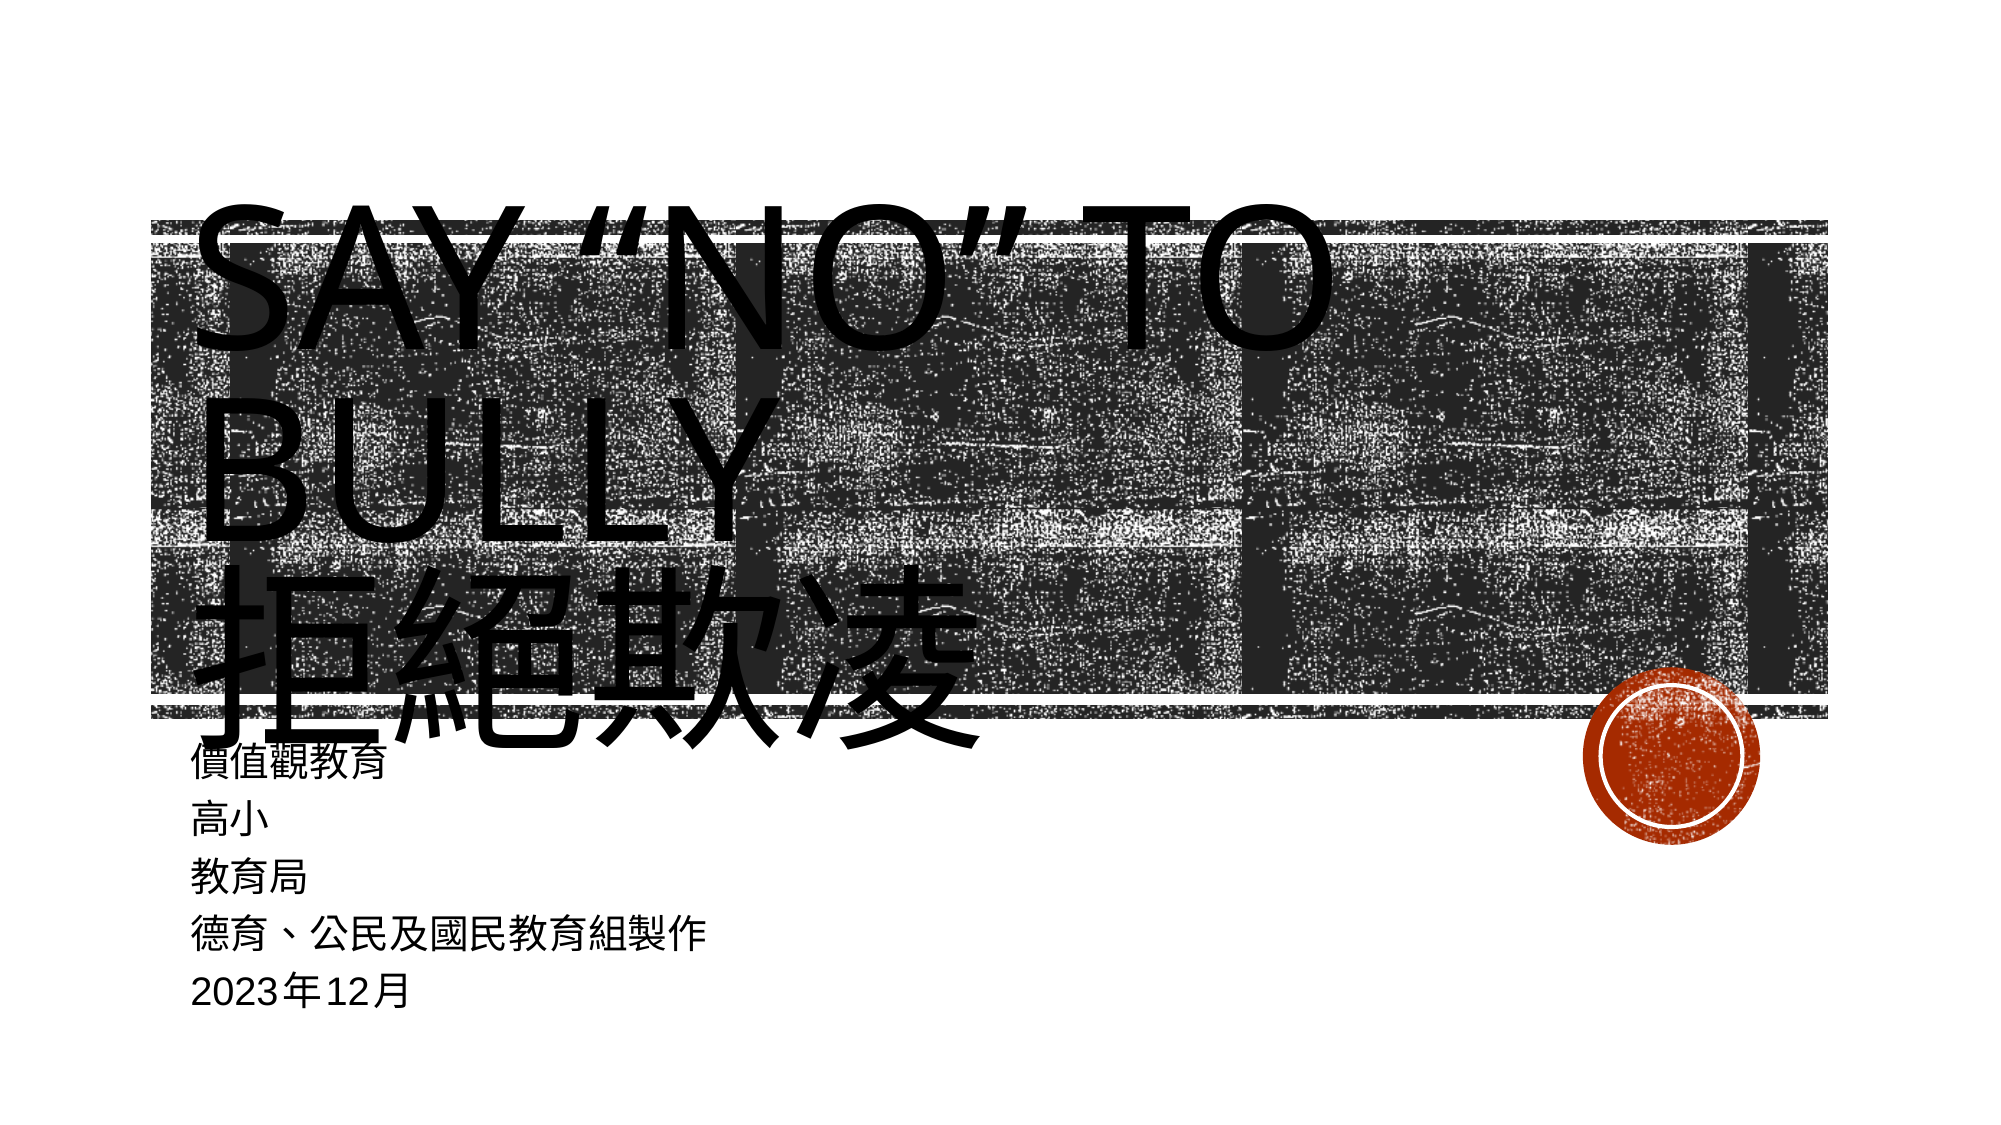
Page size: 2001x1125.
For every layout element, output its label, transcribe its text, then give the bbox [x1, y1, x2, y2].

subtitle 價值觀教育 高小 教育局 德育、公民及國民教育組製作 2023年12月 [175, 720, 1470, 1022]
title Say “No” to Bully 拒絕欺凌 [172, 234, 1808, 733]
